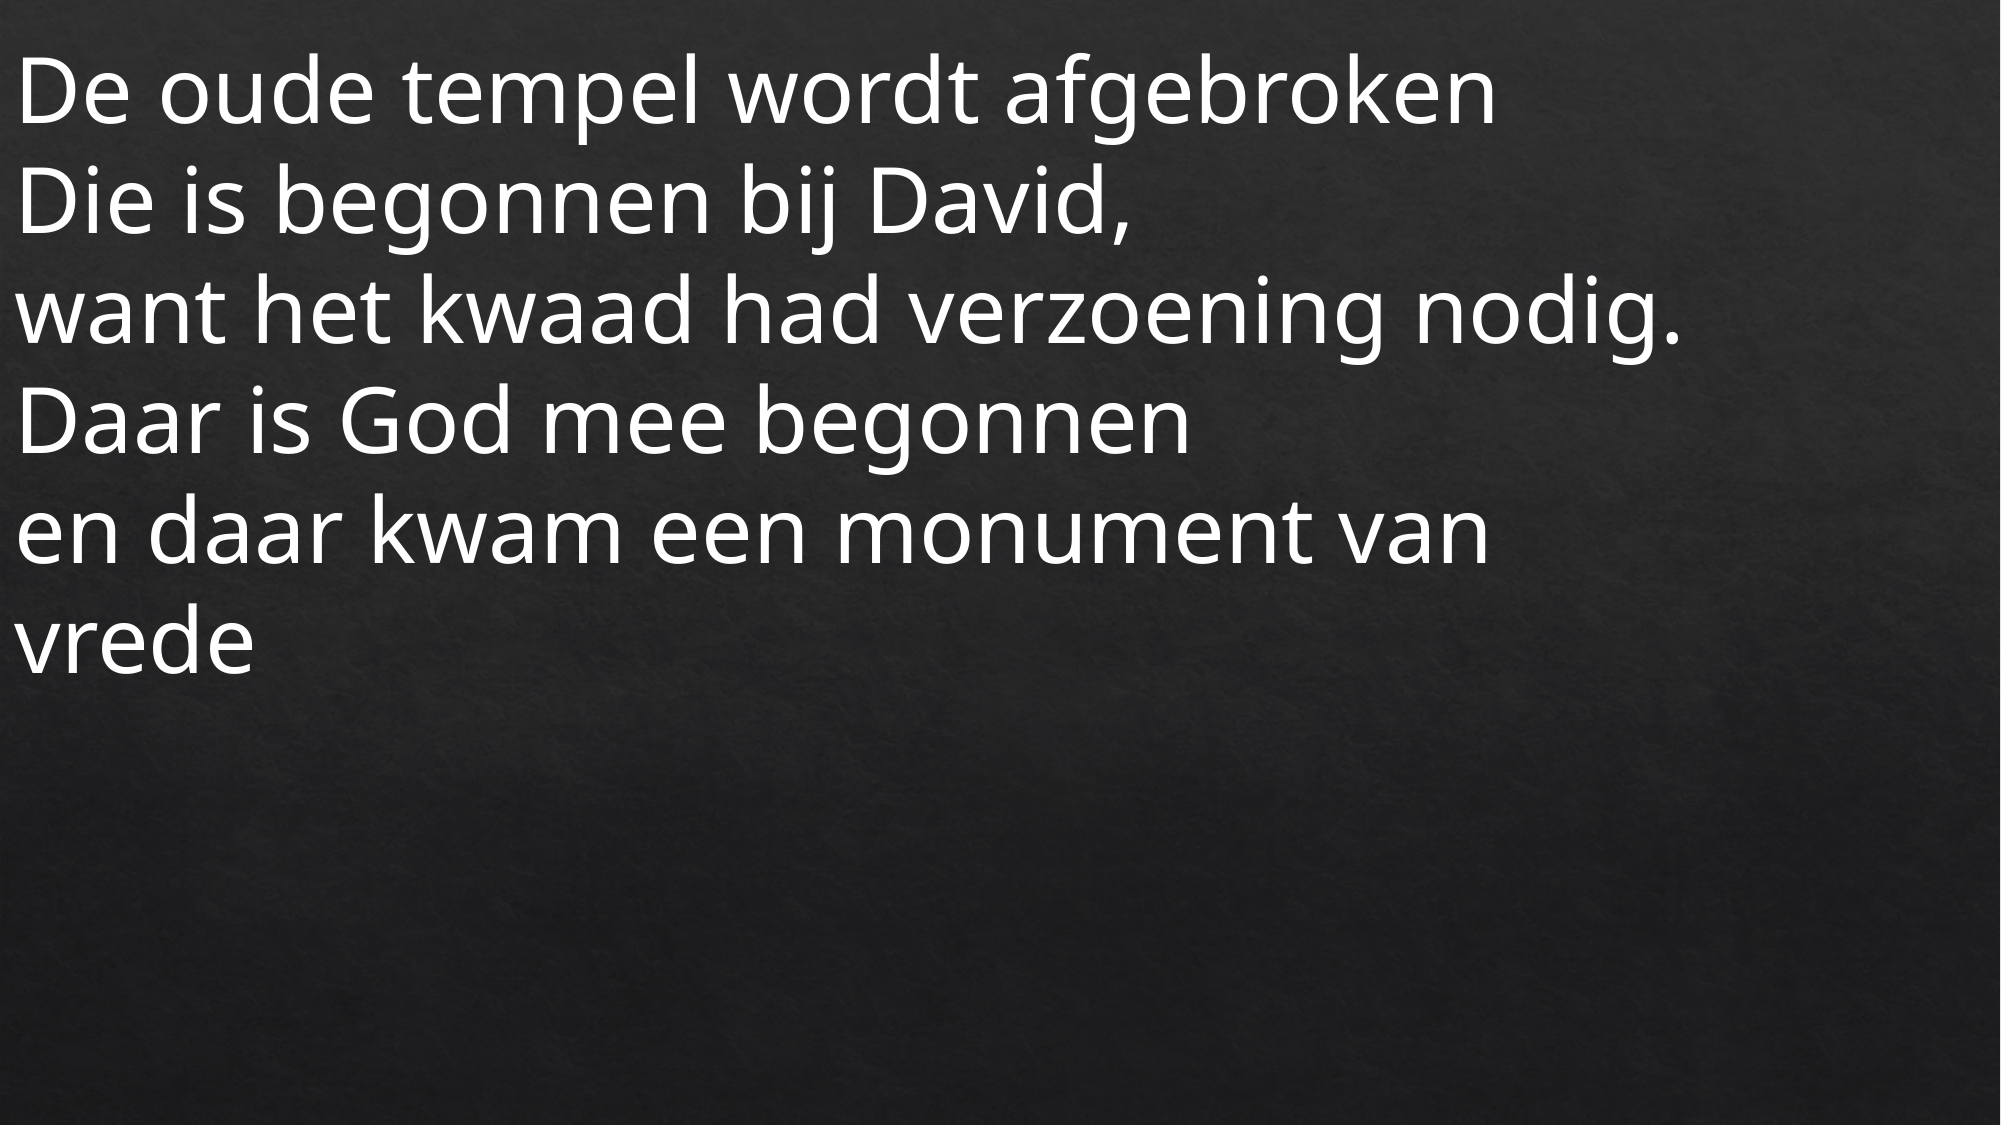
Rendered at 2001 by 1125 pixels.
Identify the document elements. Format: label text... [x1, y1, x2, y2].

text_box De oude tempel wordt afgebroken Die is begonnen bij David, want het kwaad had verzoening nodig. Daar is God mee begonnen en daar kwam een monument van vrede [0, 24, 1763, 700]
